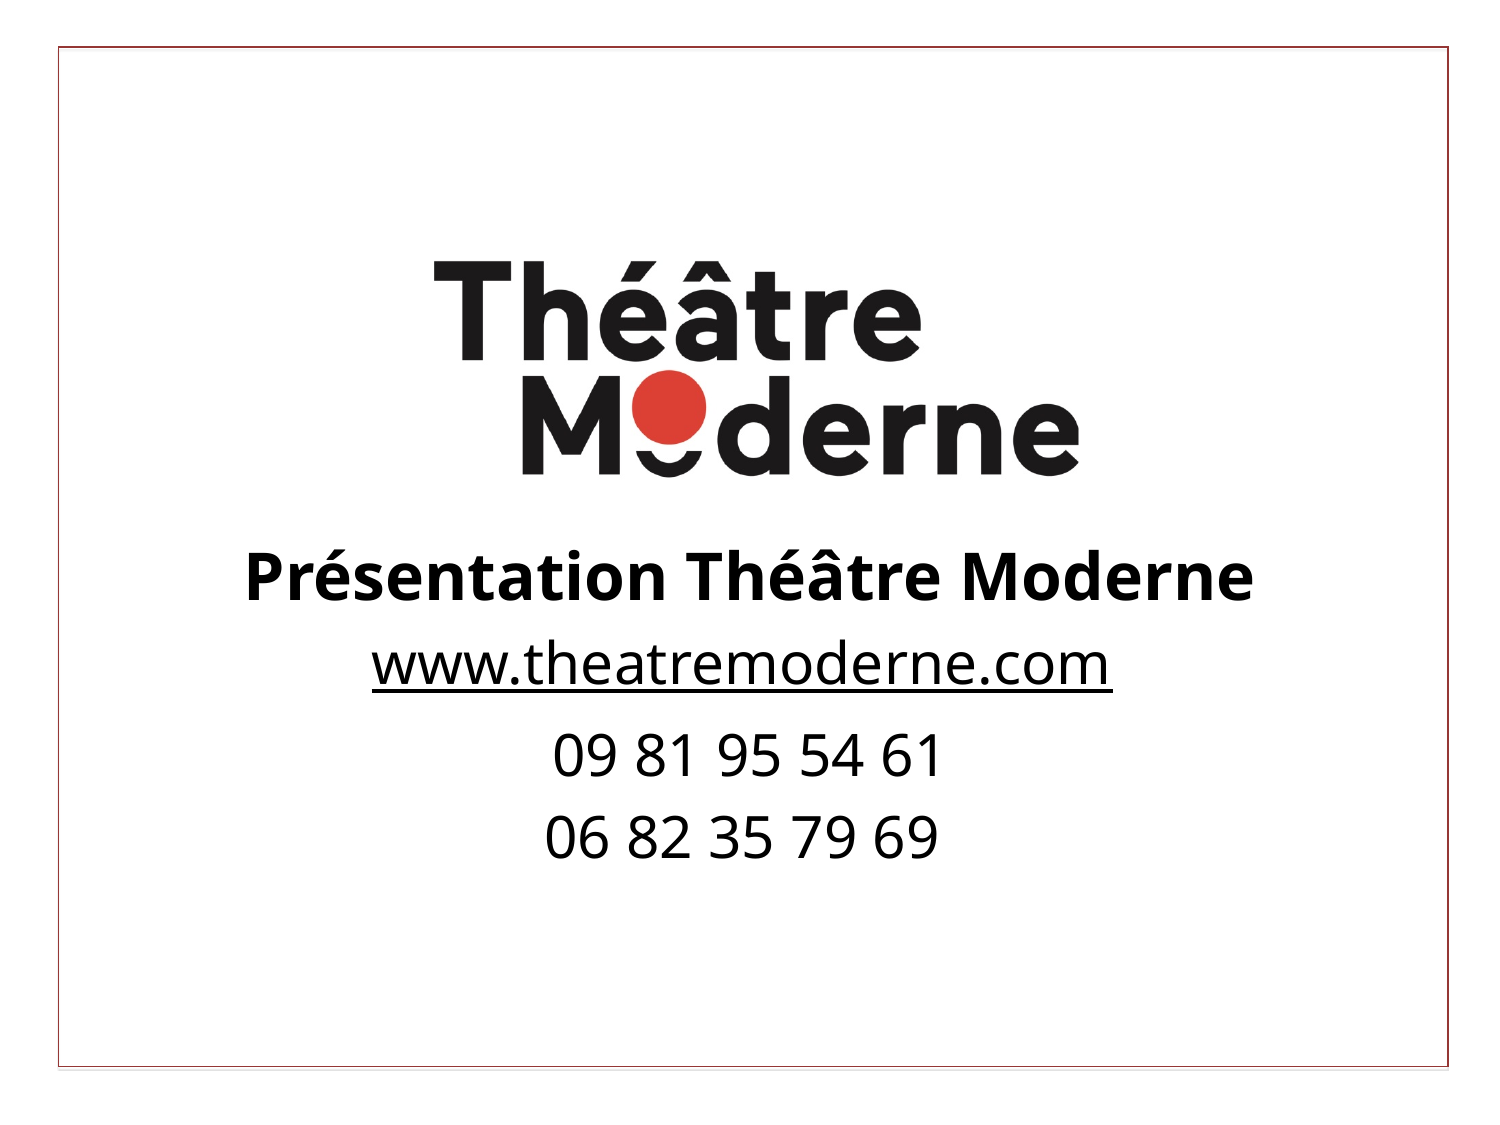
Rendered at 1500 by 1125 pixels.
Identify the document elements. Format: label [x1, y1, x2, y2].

picture [433, 234, 1080, 528]
text_box [58, 46, 1449, 1067]
